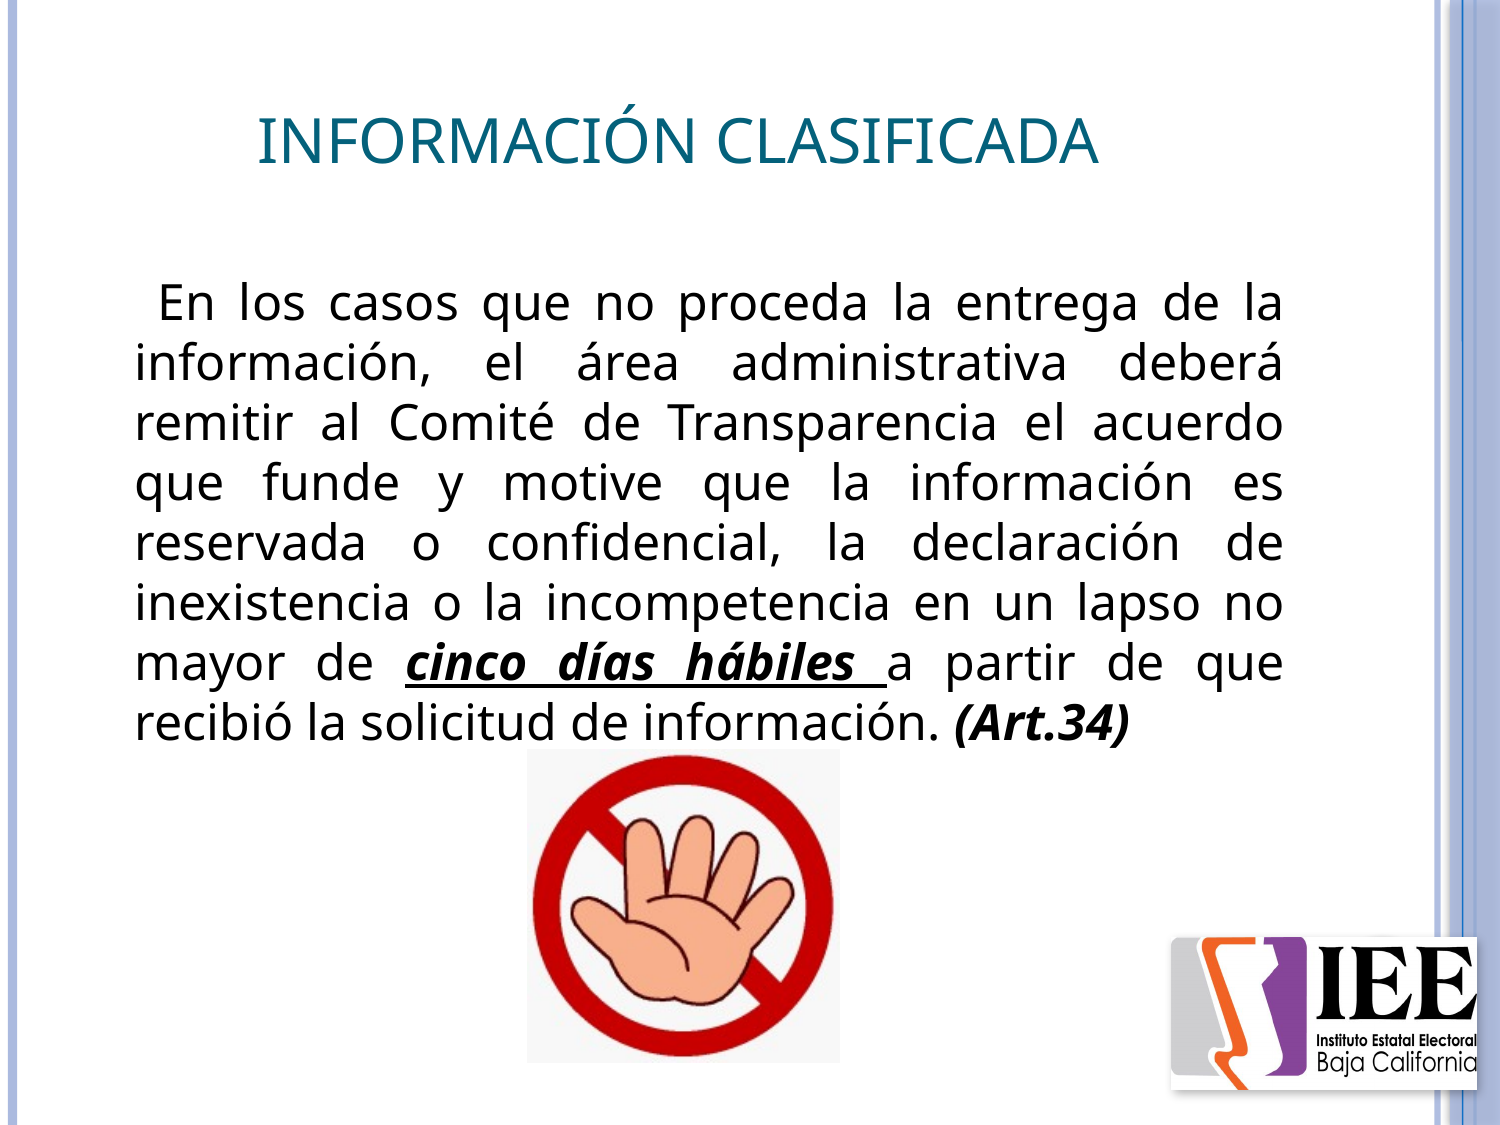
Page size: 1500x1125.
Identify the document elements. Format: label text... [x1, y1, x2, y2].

picture [526, 749, 841, 1063]
list En los casos que no proceda la entrega de la información, el área administrativa deberá remitir al Comité de Transparencia el acuerdo que funde y motive que la información es reservada o confidencial, la declaración de inexistencia o la incompetencia en un lapso no mayor de cinco días hábiles a partir de que recibió la solicitud de información. (Art.34) [75, 262, 1300, 1062]
picture [1171, 936, 1478, 1091]
title INFORMACIÓN CLASIFICADA [75, 45, 1300, 233]
